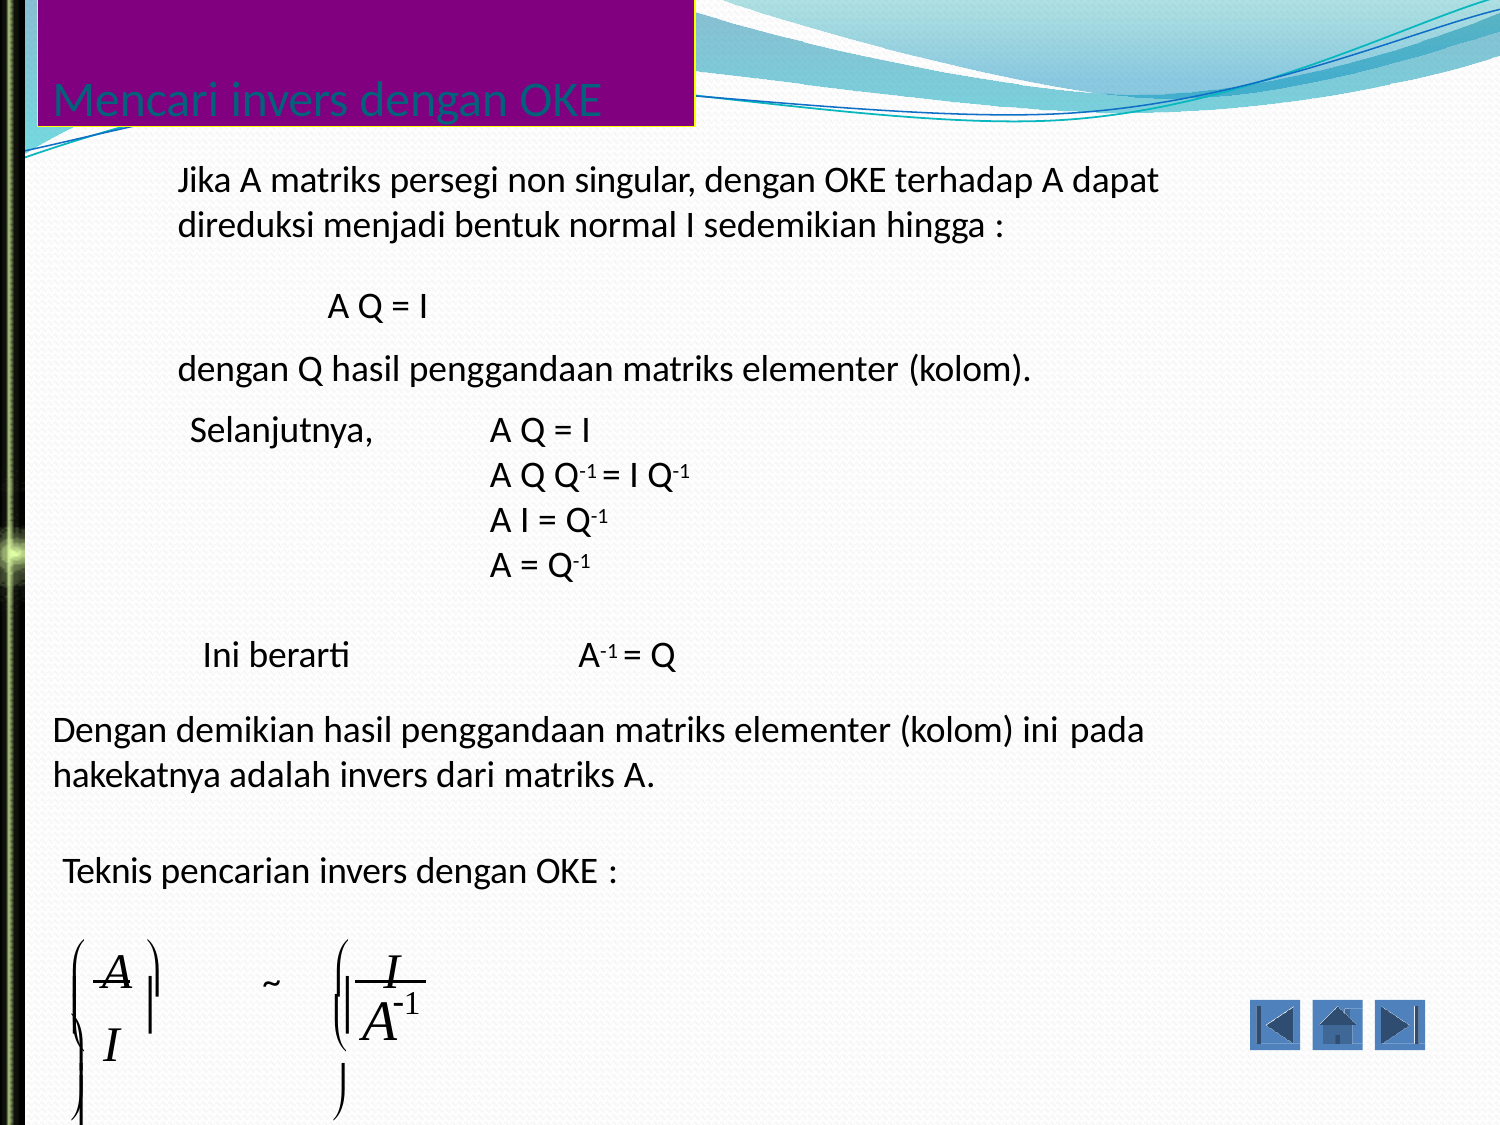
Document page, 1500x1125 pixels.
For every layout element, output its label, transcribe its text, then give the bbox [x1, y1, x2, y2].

text_box  I    [453, 941, 457, 1125]
text_box Jika A matriks persegi non singular, dengan OKE terhadap A dapat direduksi menjadi bentuk normal I sedemikian hingga : A Q = I dengan Q hasil penggandaan matriks elementer (kolom). [175, 152, 1175, 390]
text_box   [328, 1079, 453, 1125]
title Mencari invers dengan OKE [37, 0, 696, 127]
text_box  I    [57, 941, 328, 1125]
text_box A Q = I A Q Q-1 = I Q-1 A I = Q-1 A = Q-1 [483, 402, 720, 586]
text_box [1374, 999, 1426, 1051]
text_box Selanjutnya, [187, 402, 379, 451]
text_box Ini berarti A-1 = Q Dengan demikian hasil penggandaan matriks elementer (kolom) ini pada hakekatnya adalah invers dari matriks A. Teknis pencarian invers dengan OKE : [44, 627, 1162, 892]
text_box [1256, 1006, 1294, 1044]
text_box  A   I  [66, 904, 453, 1079]
text_box [1318, 1006, 1357, 1044]
text_box [1381, 1006, 1419, 1044]
text_box [0, 0, 25, 1125]
text_box [1250, 999, 1301, 1051]
text_box [1312, 999, 1363, 1051]
